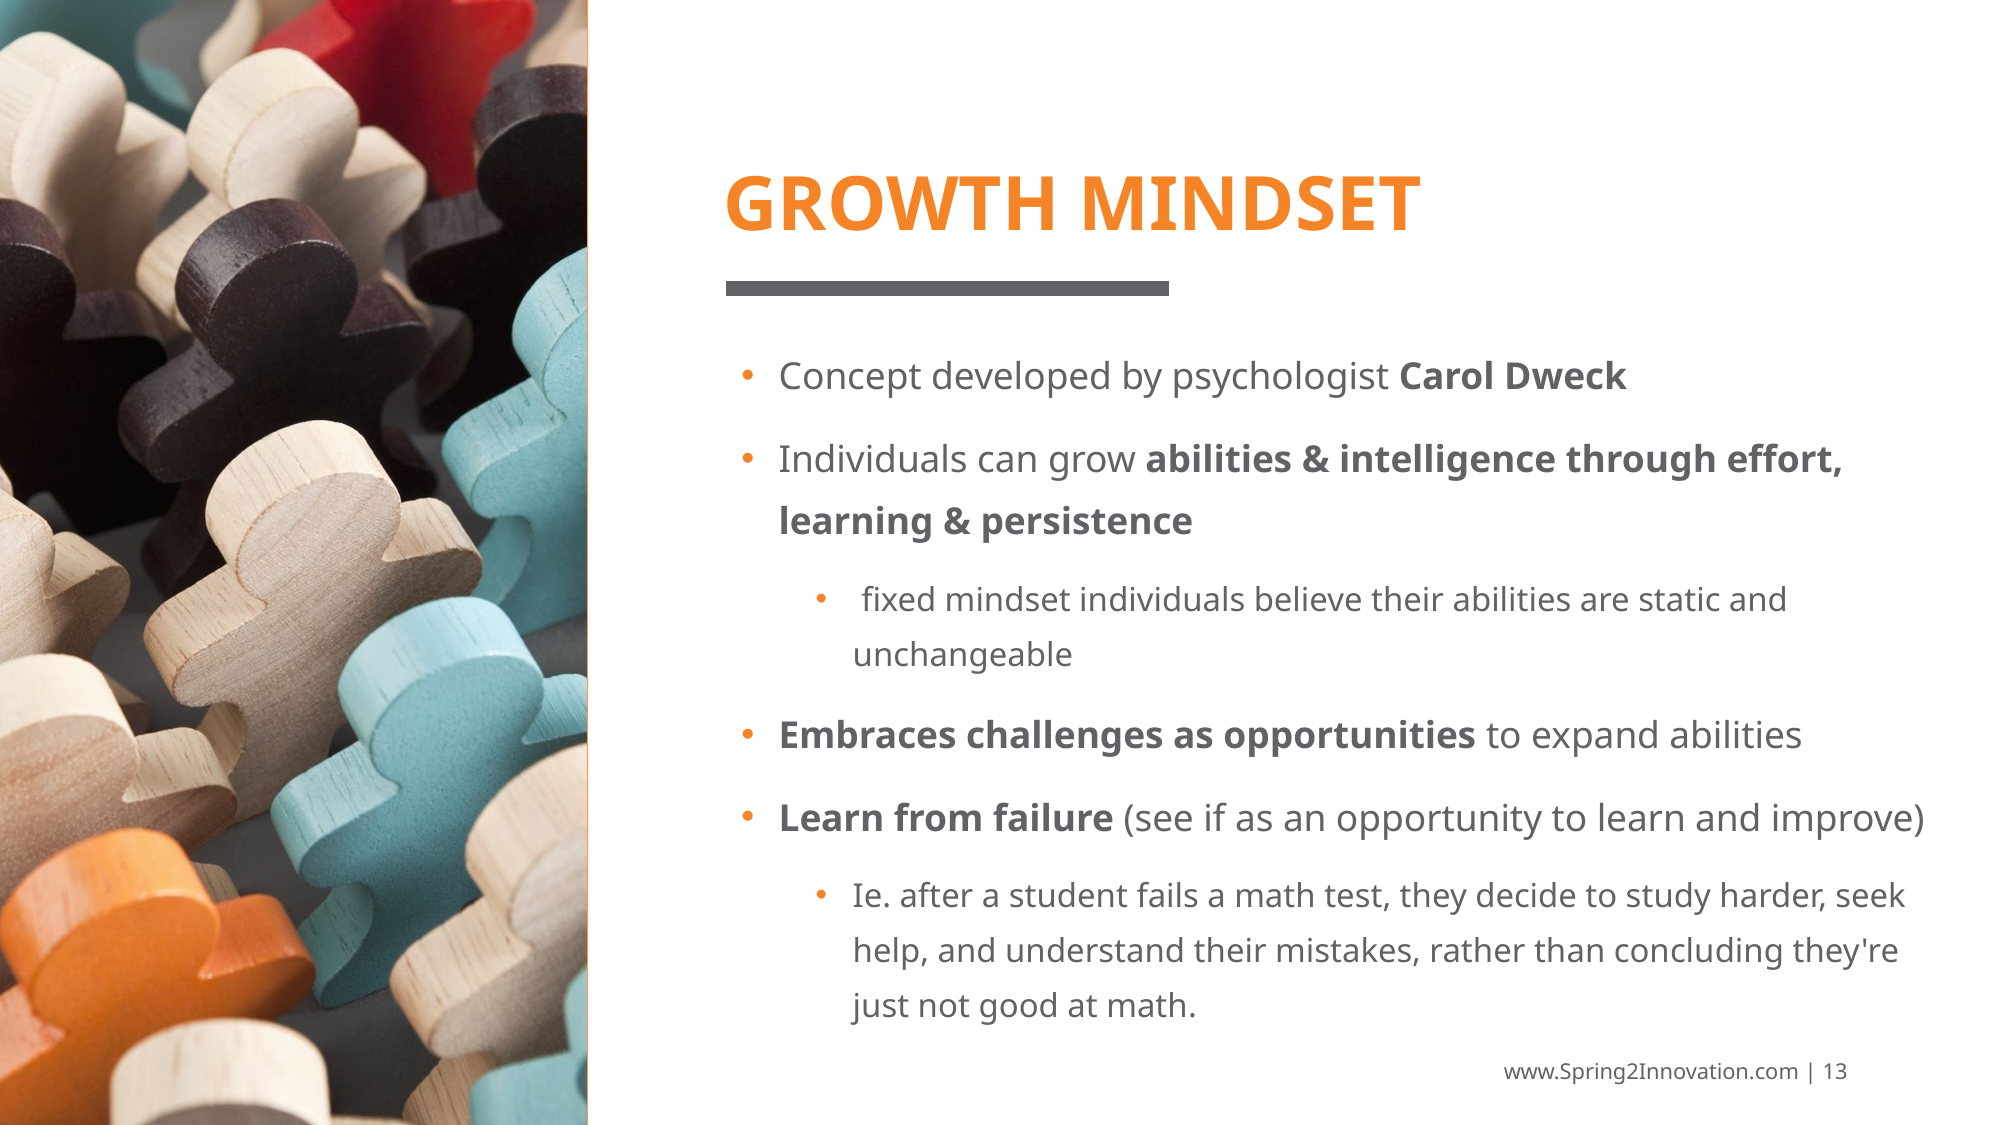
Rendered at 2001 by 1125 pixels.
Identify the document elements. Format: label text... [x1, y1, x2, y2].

list Concept developed by psychologist Carol Dweck Individuals can grow abilities & intelligence through effort, learning & persistence fixed mindset individuals believe their abilities are static and unchangeable Embraces challenges as opportunities to expand abilities Learn from failure (see if as an opportunity to learn and improve) Ie. after a student fails a math test, they decide to study harder, seek help, and understand their mistakes, rather than concluding they're just not good at math. [726, 326, 1948, 1043]
title GROWTH MINDSET [708, 127, 1815, 264]
picture [0, 0, 2001, 1125]
